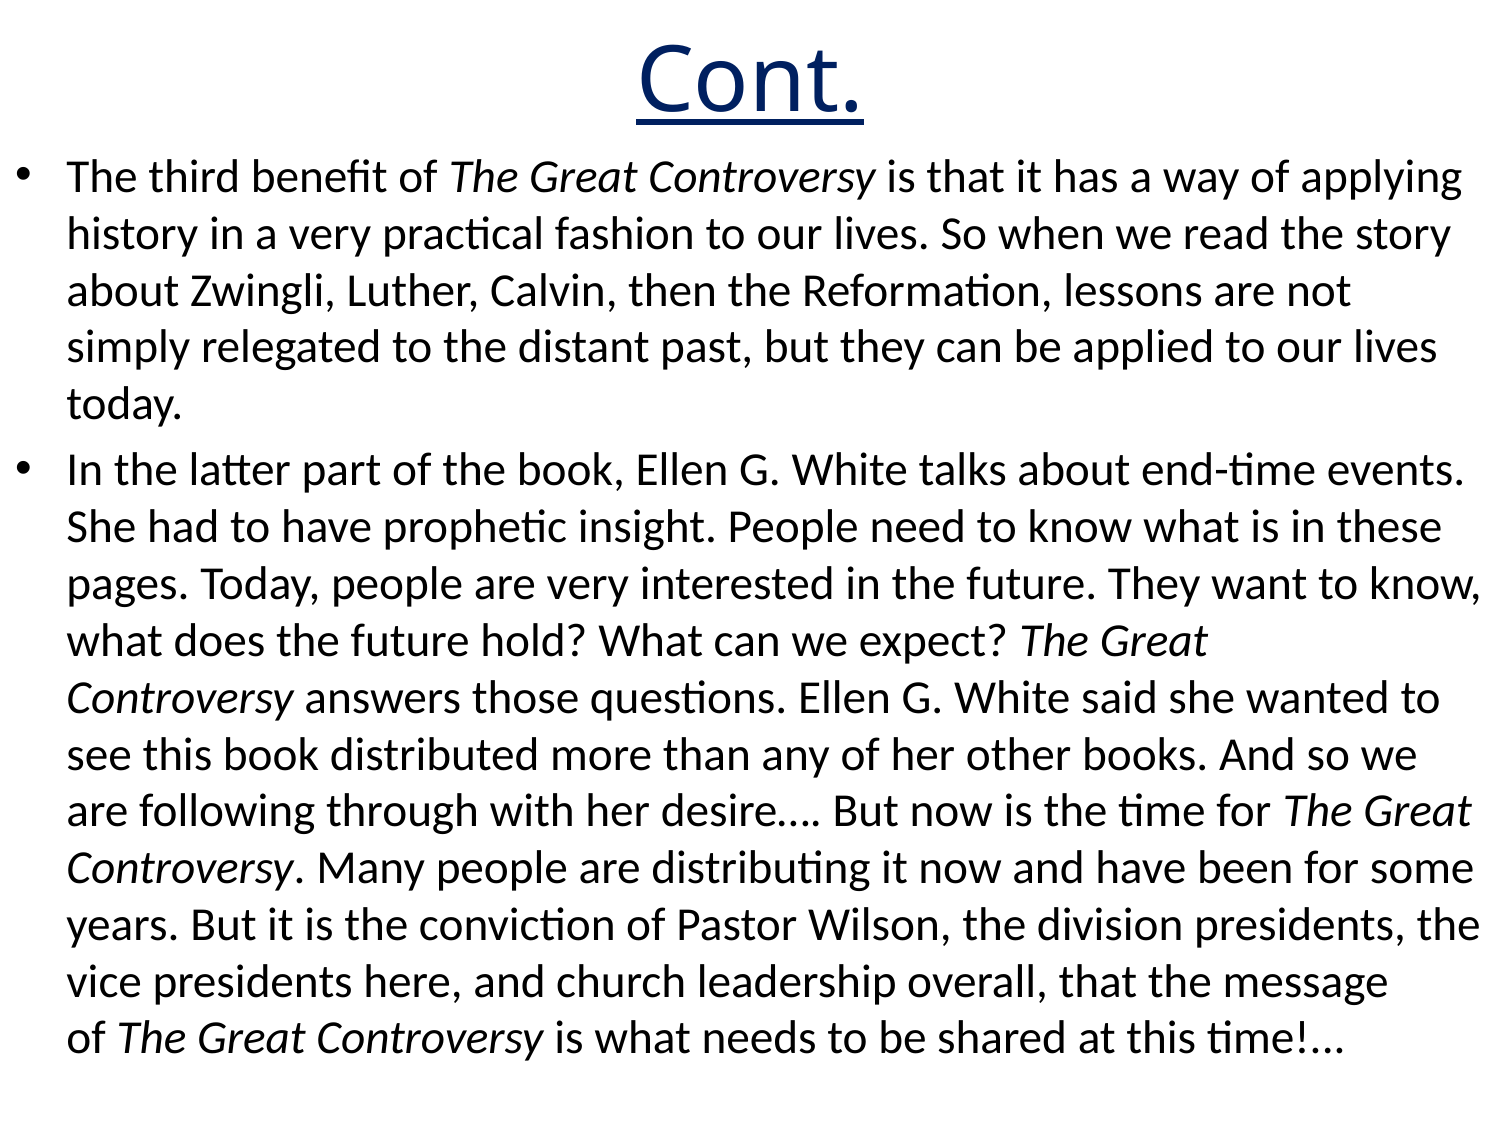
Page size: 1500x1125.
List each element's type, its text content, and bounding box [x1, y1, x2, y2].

title Cont. [75, 0, 1425, 137]
list The third benefit of The Great Controversy is that it has a way of applying history in a very practical fashion to our lives. So when we read the story about Zwingli, Luther, Calvin, then the Reformation, lessons are not simply relegated to the distant past, but they can be applied to our lives today. In the latter part of the book, Ellen G. White talks about end-time events. She had to have prophetic insight. People need to know what is in these pages. Today, people are very interested in the future. They want to know, what does the future hold? What can we expect? The Great Controversy answers those questions. Ellen G. White said she wanted to see this book distributed more than any of her other books. And so we are following through with her desire…. But now is the time for The Great Controversy. Many people are distributing it now and have been for some years. But it is the conviction of Pastor Wilson, the division presidents, the vice presidents here, and church leadership overall, that the message of The Great Controversy is what needs to be shared at this time!... [0, 137, 1500, 1125]
